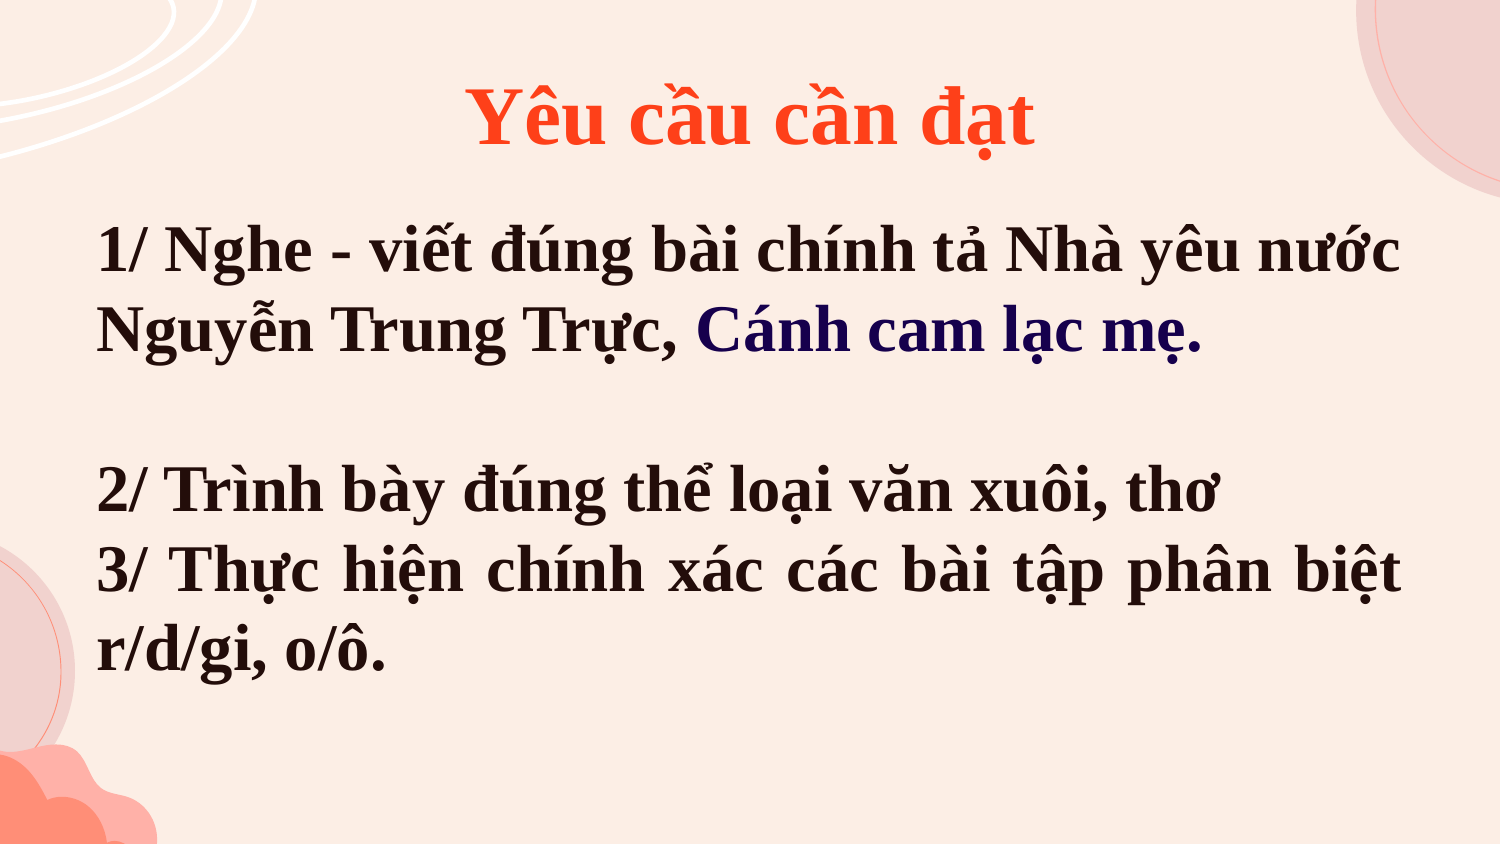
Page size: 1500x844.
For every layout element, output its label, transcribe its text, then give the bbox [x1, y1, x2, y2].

text_box 1/ Nghe - viết đúng bài chính tả Nhà yêu nước Nguyễn Trung Trực, Cánh cam lạc mẹ. 2/ Trình bày đúng thể loại văn xuôi, thơ 3/ Thực hiện chính xác các bài tập phân biệt r/d/gi, o/ô. [69, 177, 1431, 808]
title Yêu cầu cần đạt [118, 64, 1382, 159]
